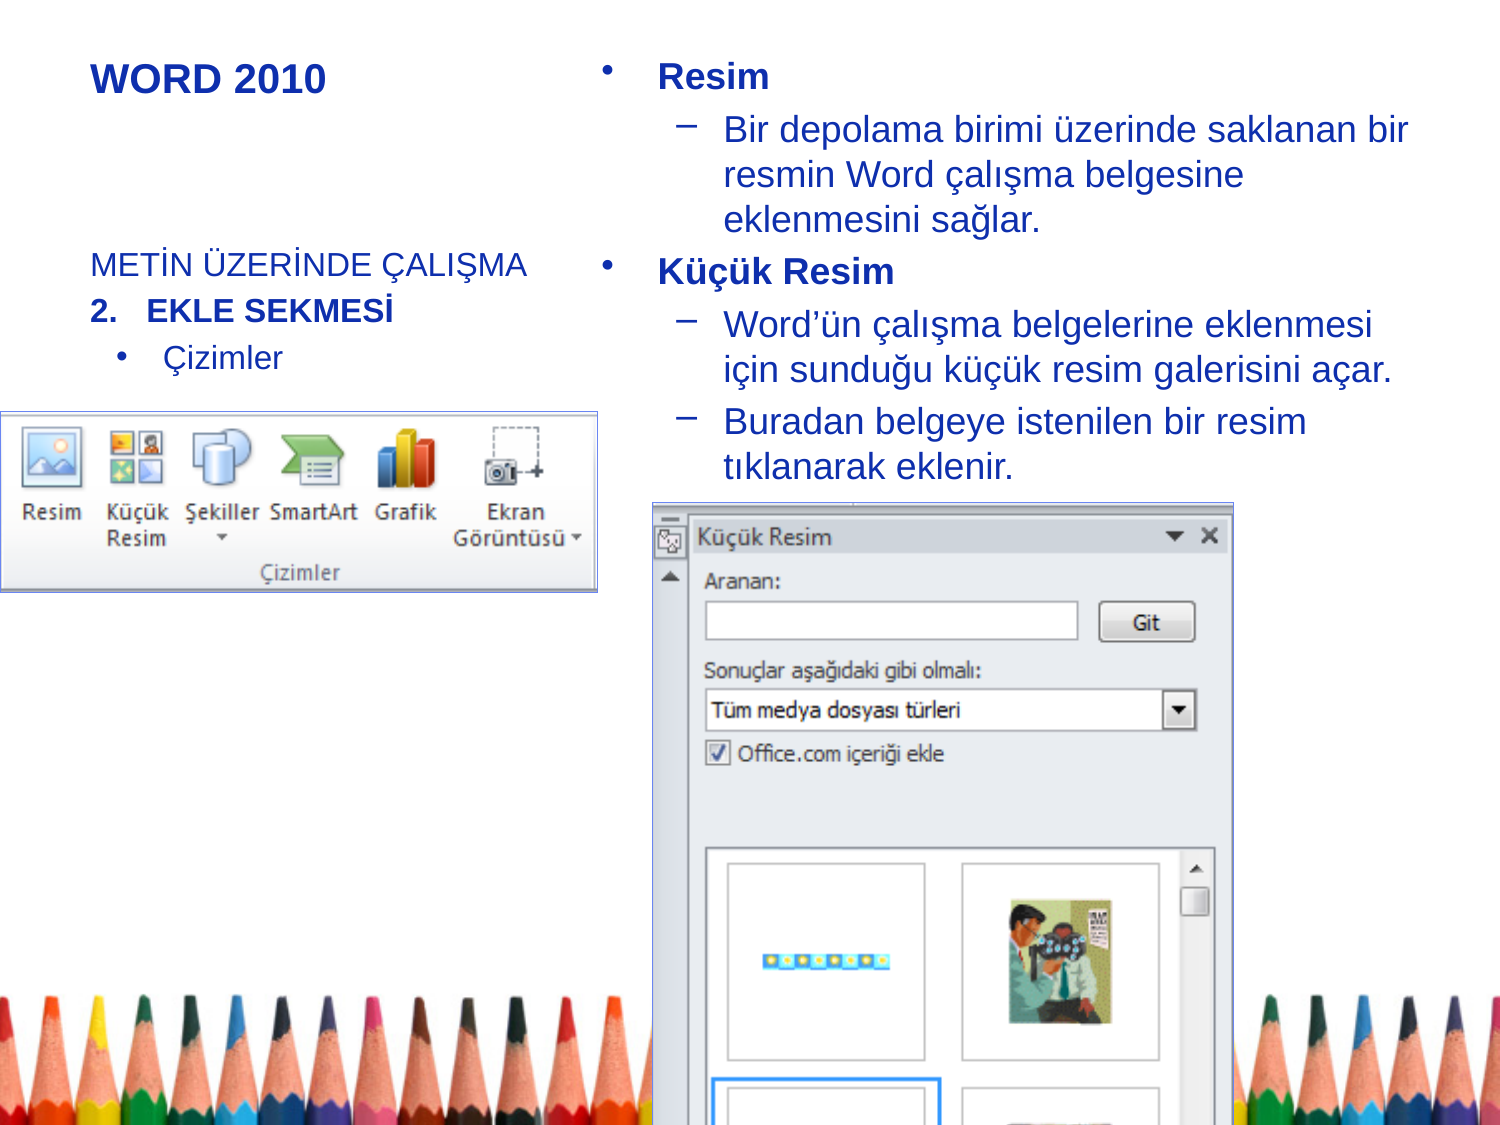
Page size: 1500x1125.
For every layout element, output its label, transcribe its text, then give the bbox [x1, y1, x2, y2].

list Resim Bir depolama birimi üzerinde saklanan bir resmin Word çalışma belgesine eklenmesini sağlar. Küçük Resim Word’ün çalışma belgelerine eklenmesi için sunduğu küçük resim galerisini açar. Buradan belgeye istenilen bir resim tıklanarak eklenir. [586, 44, 1425, 593]
title WORD 2010 [75, 44, 569, 235]
list METİN ÜZERİNDE ÇALIŞMA Ekle Sekmesi Çizimler [75, 235, 569, 410]
picture [0, 0, 1500, 1125]
